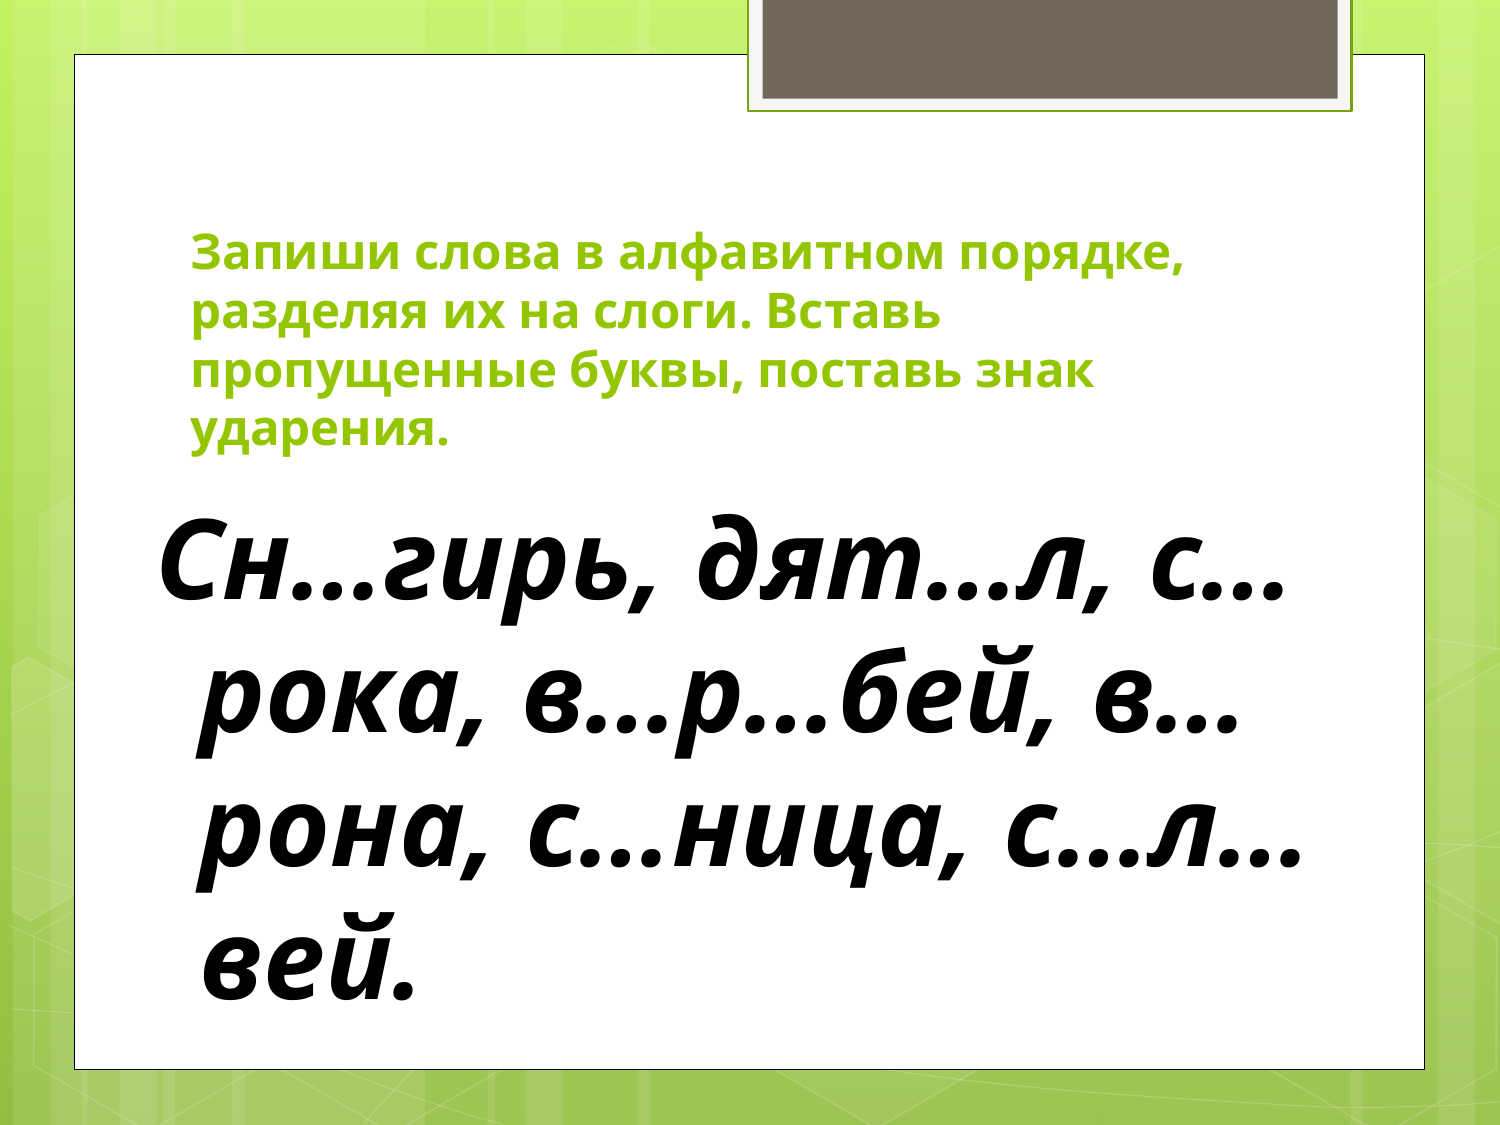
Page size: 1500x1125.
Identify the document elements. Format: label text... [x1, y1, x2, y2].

title Запиши слова в алфавитном порядке, разделяя их на слоги. Вставь пропущенные буквы, поставь знак ударения. [175, 210, 1329, 480]
list Сн…гирь, дят…л, с…рока, в…р…бей, в…рона, с…ница, с…л…вей. [128, 480, 1348, 1032]
